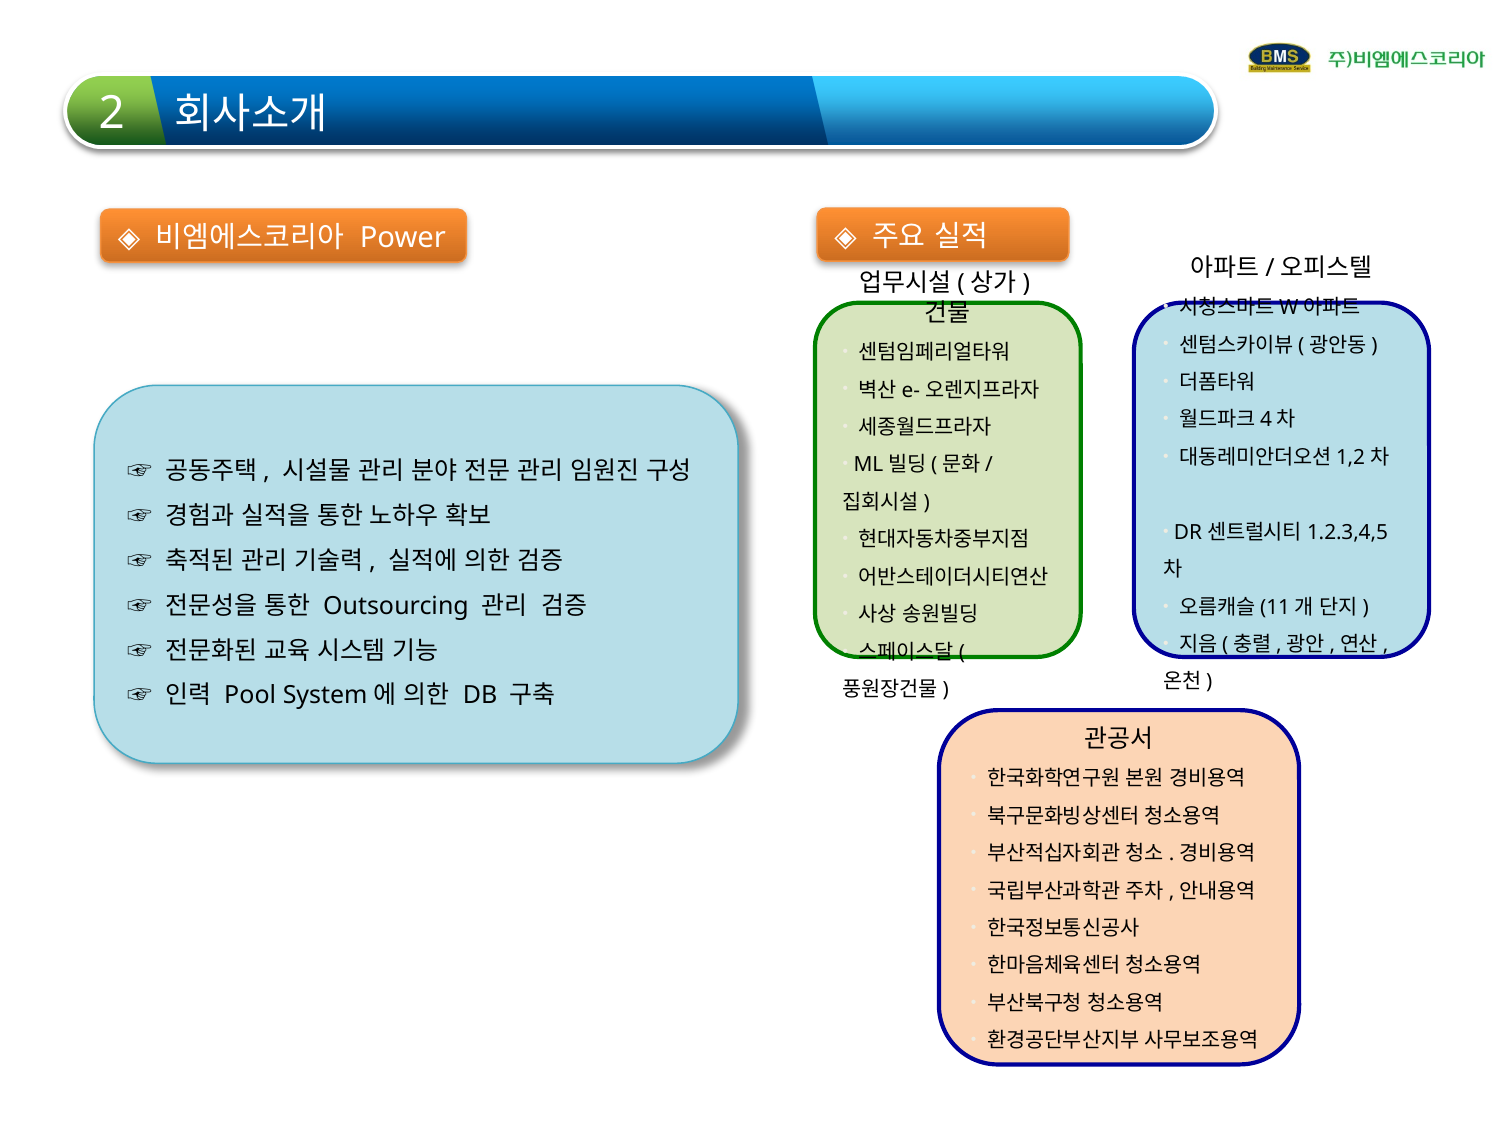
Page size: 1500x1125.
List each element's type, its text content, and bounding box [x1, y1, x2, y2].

text_box ◈ 비엠에스코리아 Power [99, 208, 468, 264]
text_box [814, 302, 1430, 1065]
text_box ◈ 주요 실적 [816, 207, 1070, 262]
picture [1239, 15, 1495, 92]
text_box ☞ 공동주택, 시설물 관리 분야 전문 관리 임원진 구성 ☞ 경험과 실적을 통한 노하우 확보 ☞ 축적된 관리 기술력, 실적에 의한 검증 ☞ 전문성을 통한 Outsourcing 관리 검증 ☞ 전문화된 교육 시스템 기능 ☞ 인력 Pool System에 의한 DB 구축 [93, 384, 739, 765]
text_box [52, 66, 1227, 165]
